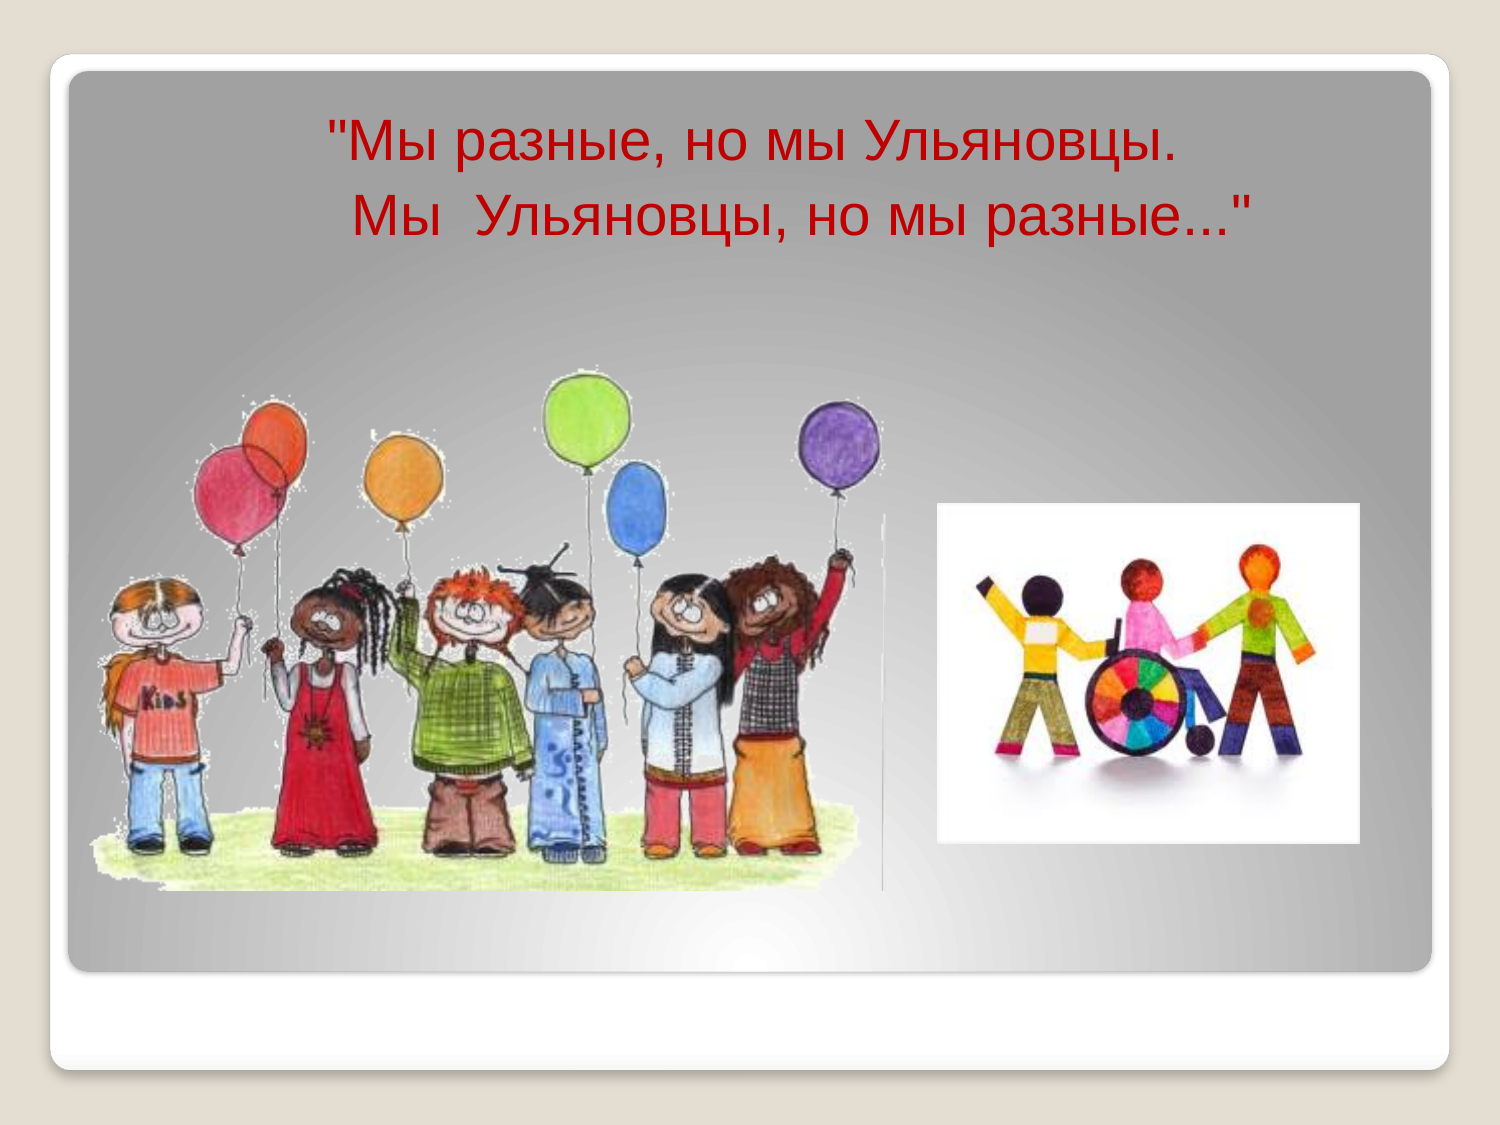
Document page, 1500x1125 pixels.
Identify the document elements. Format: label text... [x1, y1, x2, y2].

list "Мы разные, но мы Ульяновцы. Мы Ульяновцы, но мы разные..." [82, 86, 1425, 774]
picture [937, 503, 1360, 844]
picture [81, 362, 886, 891]
